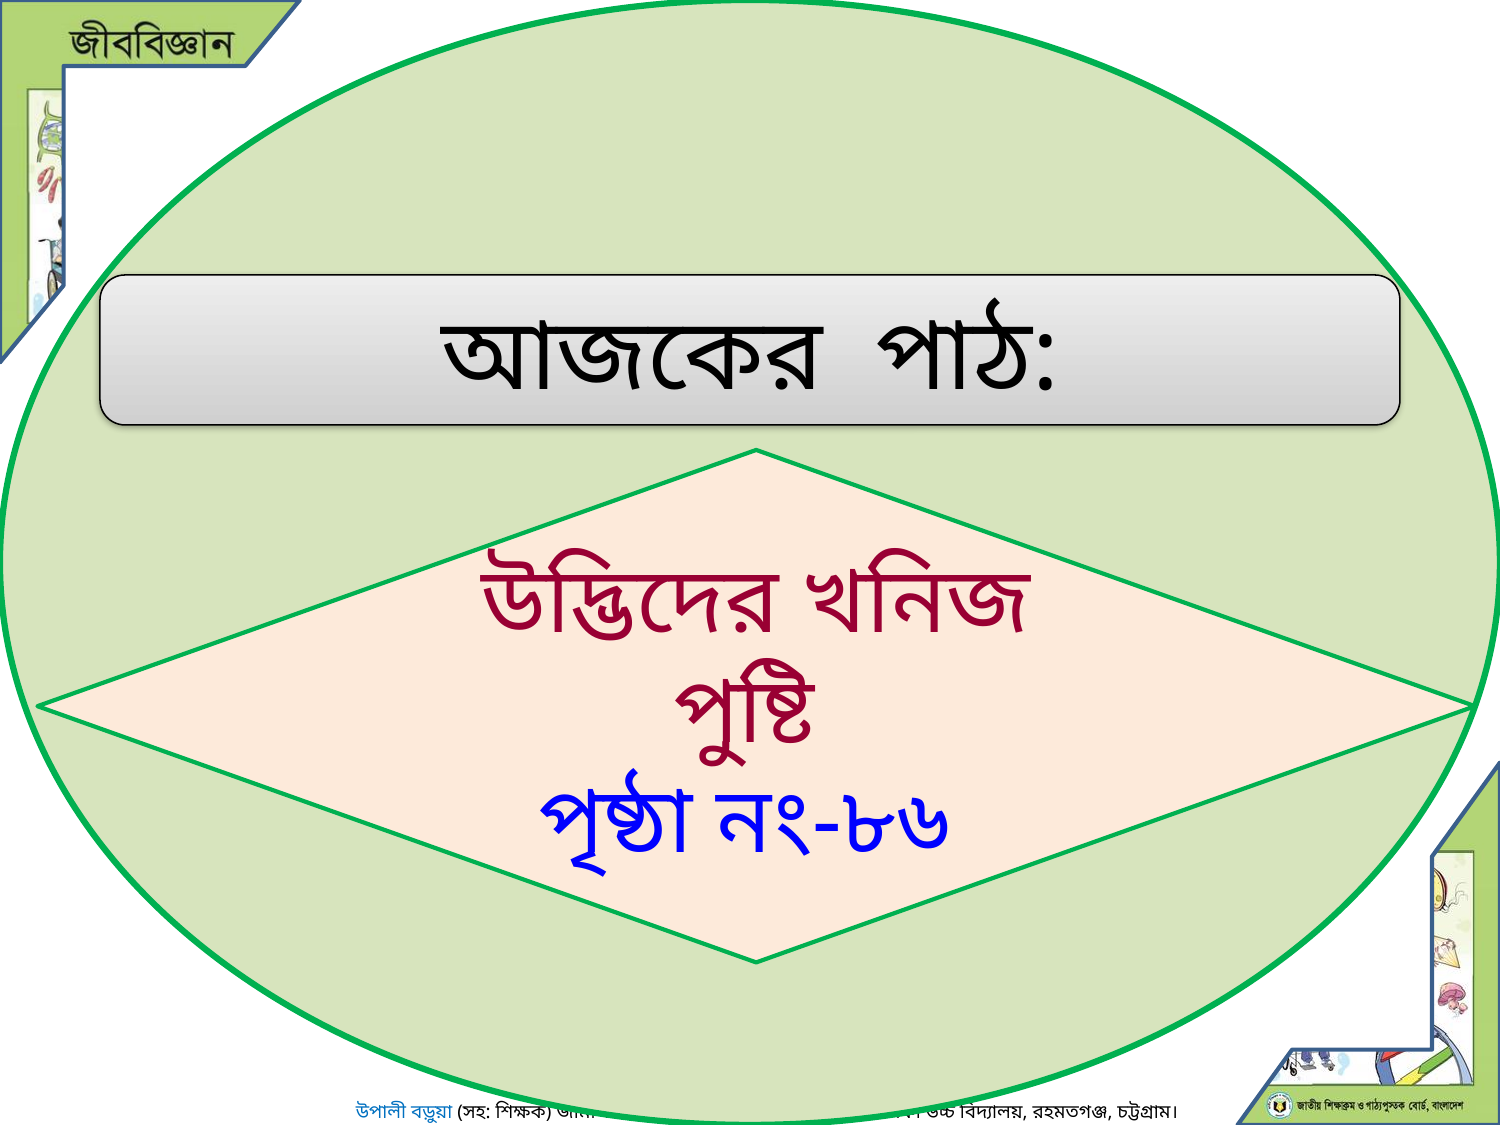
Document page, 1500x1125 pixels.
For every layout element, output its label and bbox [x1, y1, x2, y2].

text_box [0, 0, 1500, 1125]
